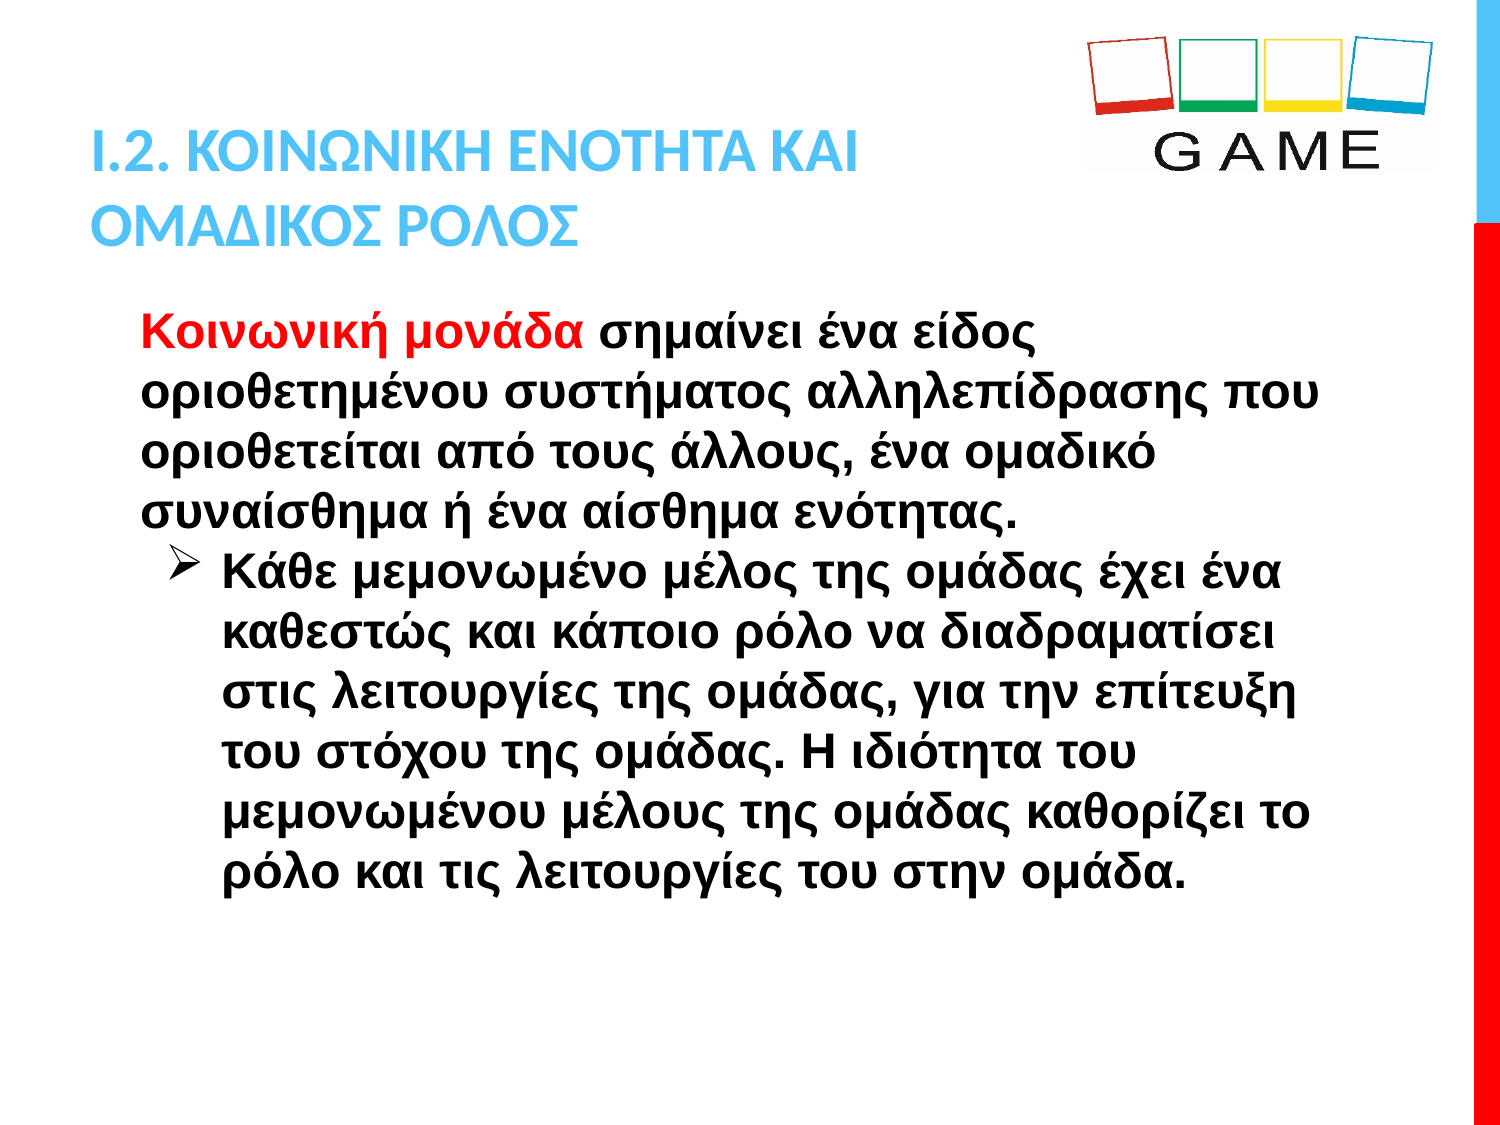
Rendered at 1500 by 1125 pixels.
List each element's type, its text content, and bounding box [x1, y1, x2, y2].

title I.2. ΚΟΙΝΩΝΙΚΗ ΕΝΟΤΗΤΑ ΚΑΙ ΟΜΑΔΙΚΟΣ ΡΟΛΟΣ [75, 25, 1025, 268]
list Κοινωνική μονάδα σημαίνει ένα είδος οριοθετημένου συστήματος αλληλεπίδρασης που οριοθετείται από τους άλλους, ένα ομαδικό συναίσθημα ή ένα αίσθημα ενότητας. Κάθε μεμονωμένο μέλος της ομάδας έχει ένα καθεστώς και κάποιο ρόλο να διαδραματίσει στις λειτουργίες της ομάδας, για την επίτευξη του στόχου της ομάδας. Η ιδιότητα του μεμονωμένου μέλους της ομάδας καθορίζει το ρόλο και τις λειτουργίες του στην ομάδα. [125, 290, 1375, 1009]
picture [1087, 36, 1433, 173]
